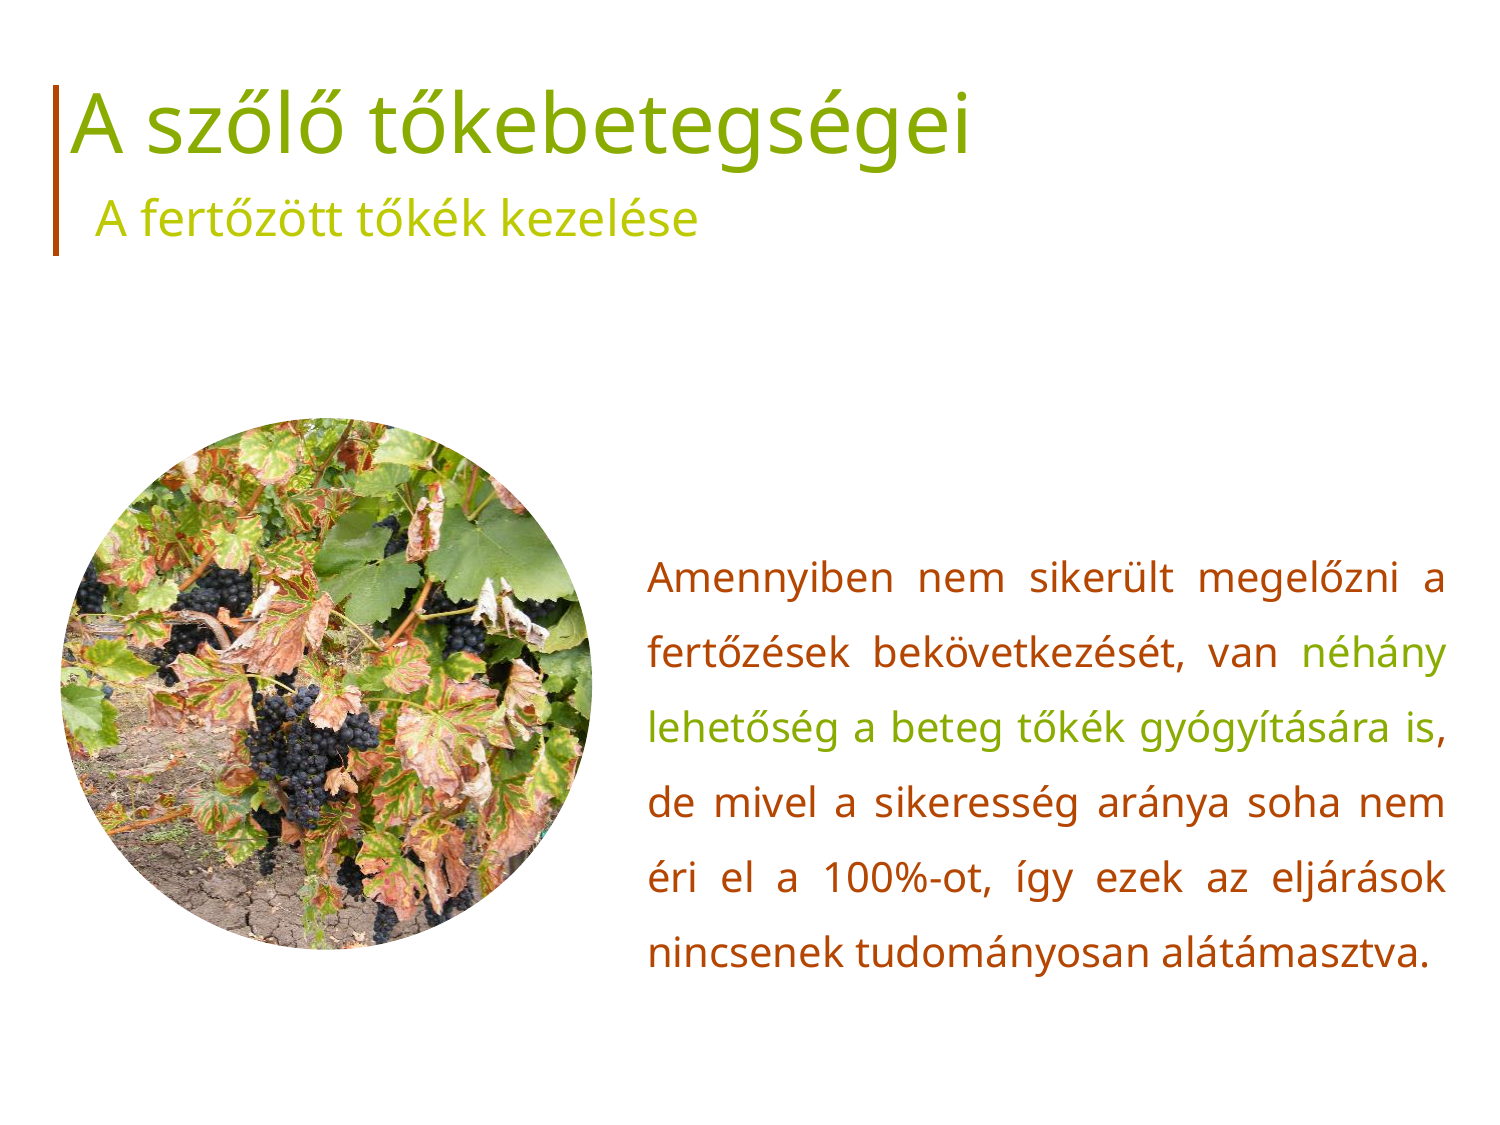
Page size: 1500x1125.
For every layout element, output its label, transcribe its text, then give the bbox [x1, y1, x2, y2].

text_box A szőlő tőkebetegségei [55, 62, 1153, 178]
text_box Amennyiben nem sikerült megelőzni a fertőzések bekövetkezését, van néhány lehetőség a beteg tőkék gyógyítására is, de mivel a sikeresség aránya soha nem éri el a 100%-ot, így ezek az eljárások nincsenek tudományosan alátámasztva. [632, 518, 1463, 984]
text_box A fertőzött tőkék kezelése [80, 178, 963, 254]
picture [60, 418, 593, 950]
